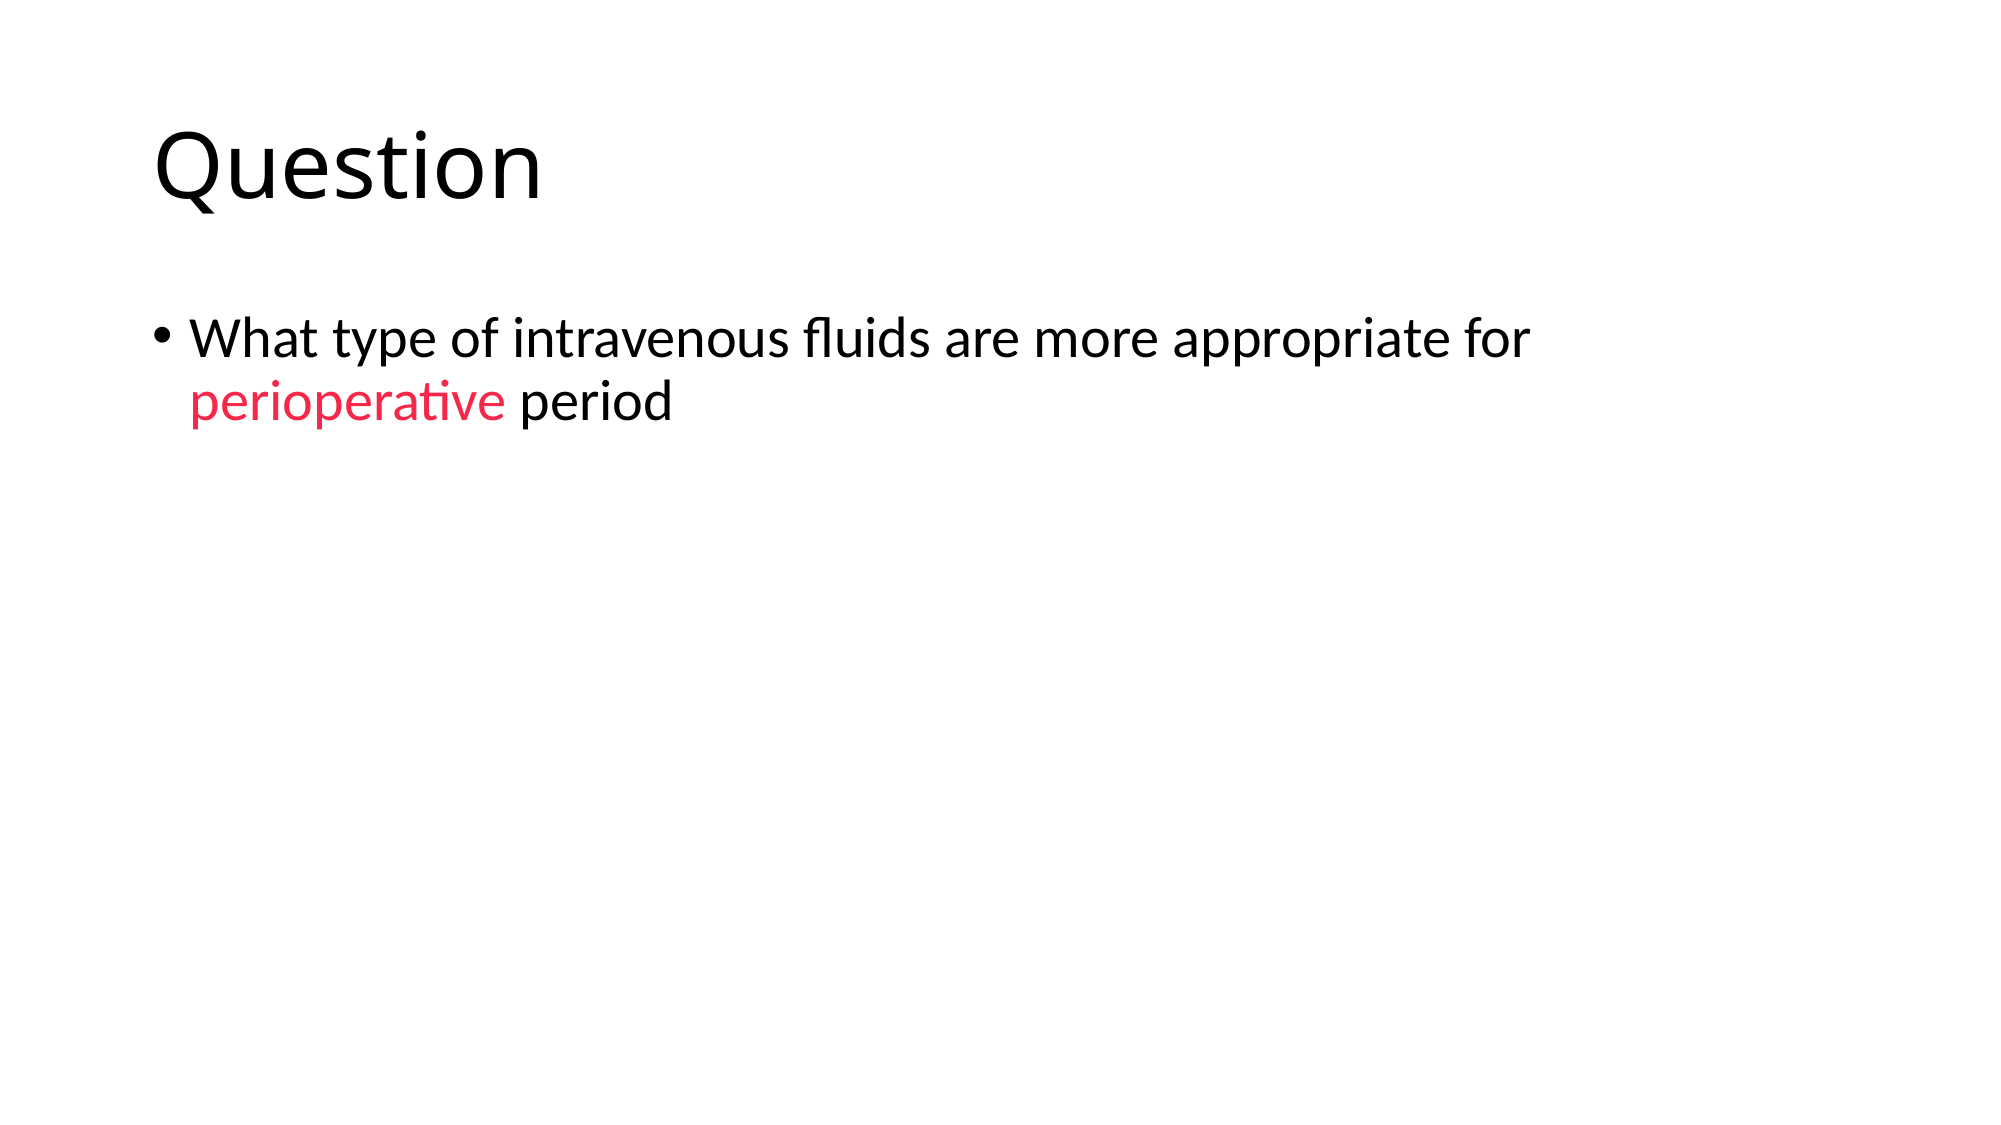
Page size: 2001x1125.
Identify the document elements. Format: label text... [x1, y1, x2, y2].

title Question [137, 59, 1863, 278]
list What type of intravenous fluids are more appropriate for perioperative period [137, 299, 1863, 1014]
